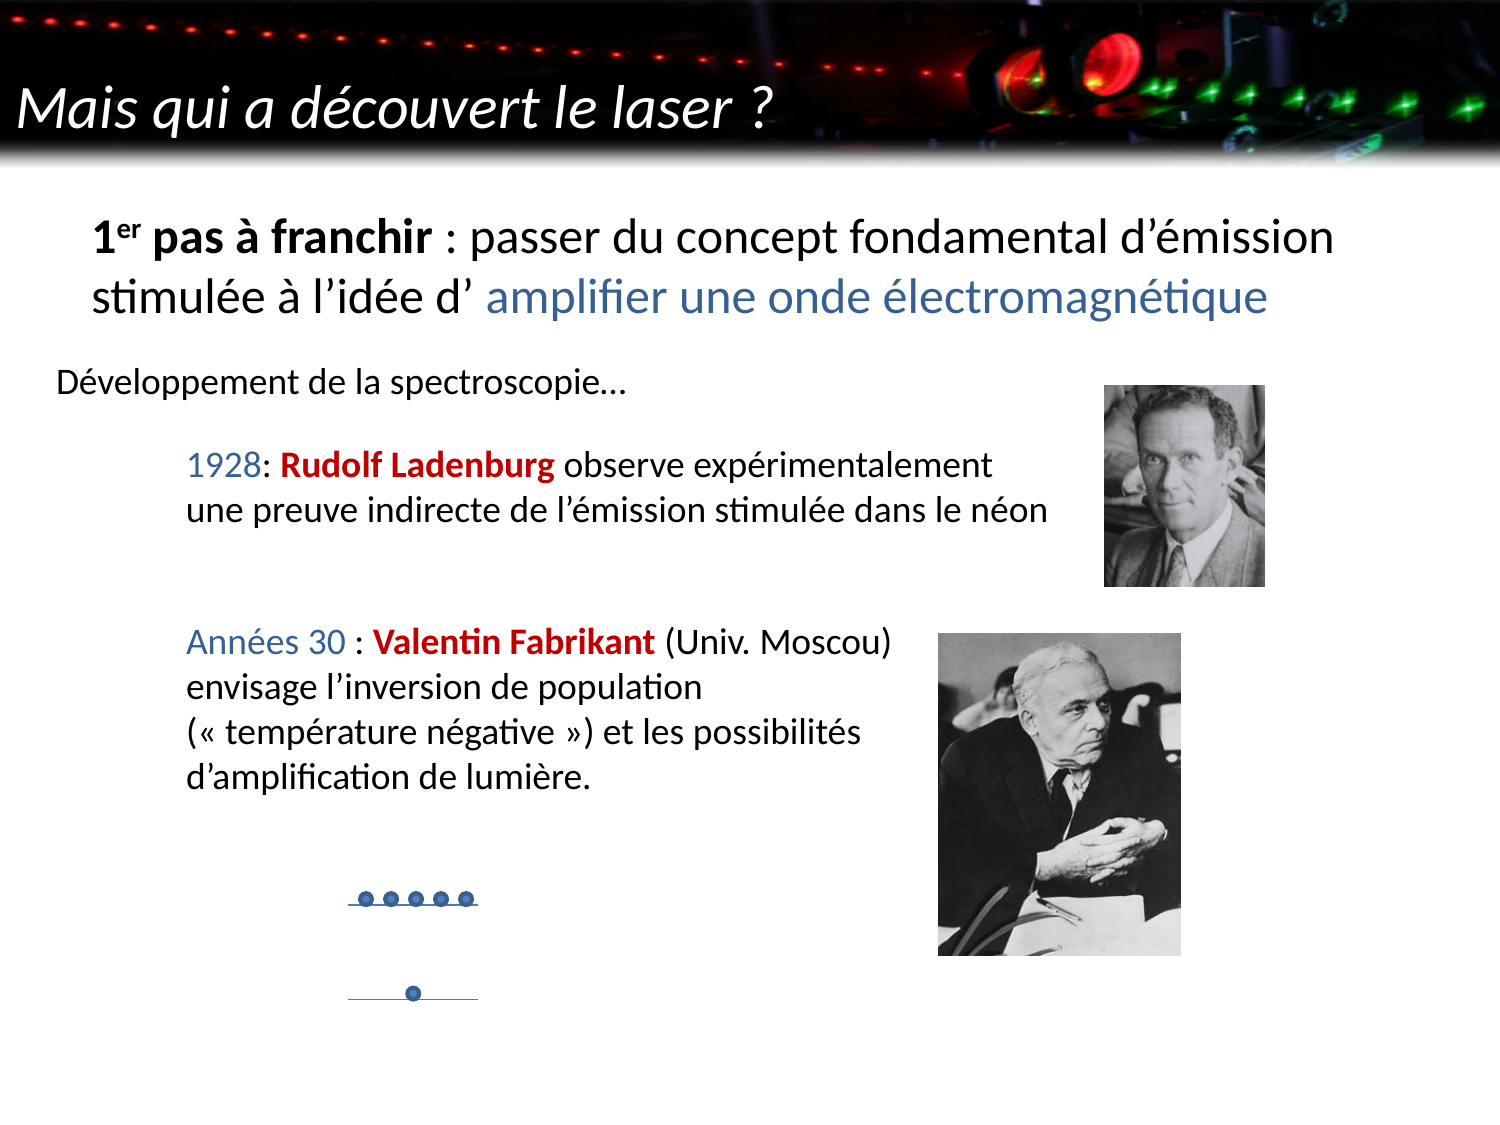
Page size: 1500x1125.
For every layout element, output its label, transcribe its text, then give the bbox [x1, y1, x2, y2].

text_box [408, 891, 424, 904]
text_box Développement de la spectroscopie… [41, 349, 703, 410]
text_box Mais qui a découvert le laser ? [0, 58, 1350, 149]
text_box [383, 891, 399, 904]
text_box 1er pas à franchir : passer du concept fondamental d’émission stimulée à l’idée d’ amplifier une onde électromagnétique [76, 196, 1424, 331]
text_box [458, 891, 474, 904]
picture [0, 0, 1500, 143]
text_box [358, 891, 374, 904]
text_box [405, 985, 422, 998]
text_box 1928: Rudolf Ladenburg observe expérimentalement une preuve indirecte de l’émission stimulée dans le néon [171, 432, 1069, 538]
picture [1104, 385, 1266, 587]
text_box [433, 891, 449, 904]
text_box Années 30 : Valentin Fabrikant (Univ. Moscou) envisage l’inversion de population (« température négative ») et les possibilités d’amplification de lumière. [171, 609, 928, 805]
picture [938, 633, 1181, 957]
